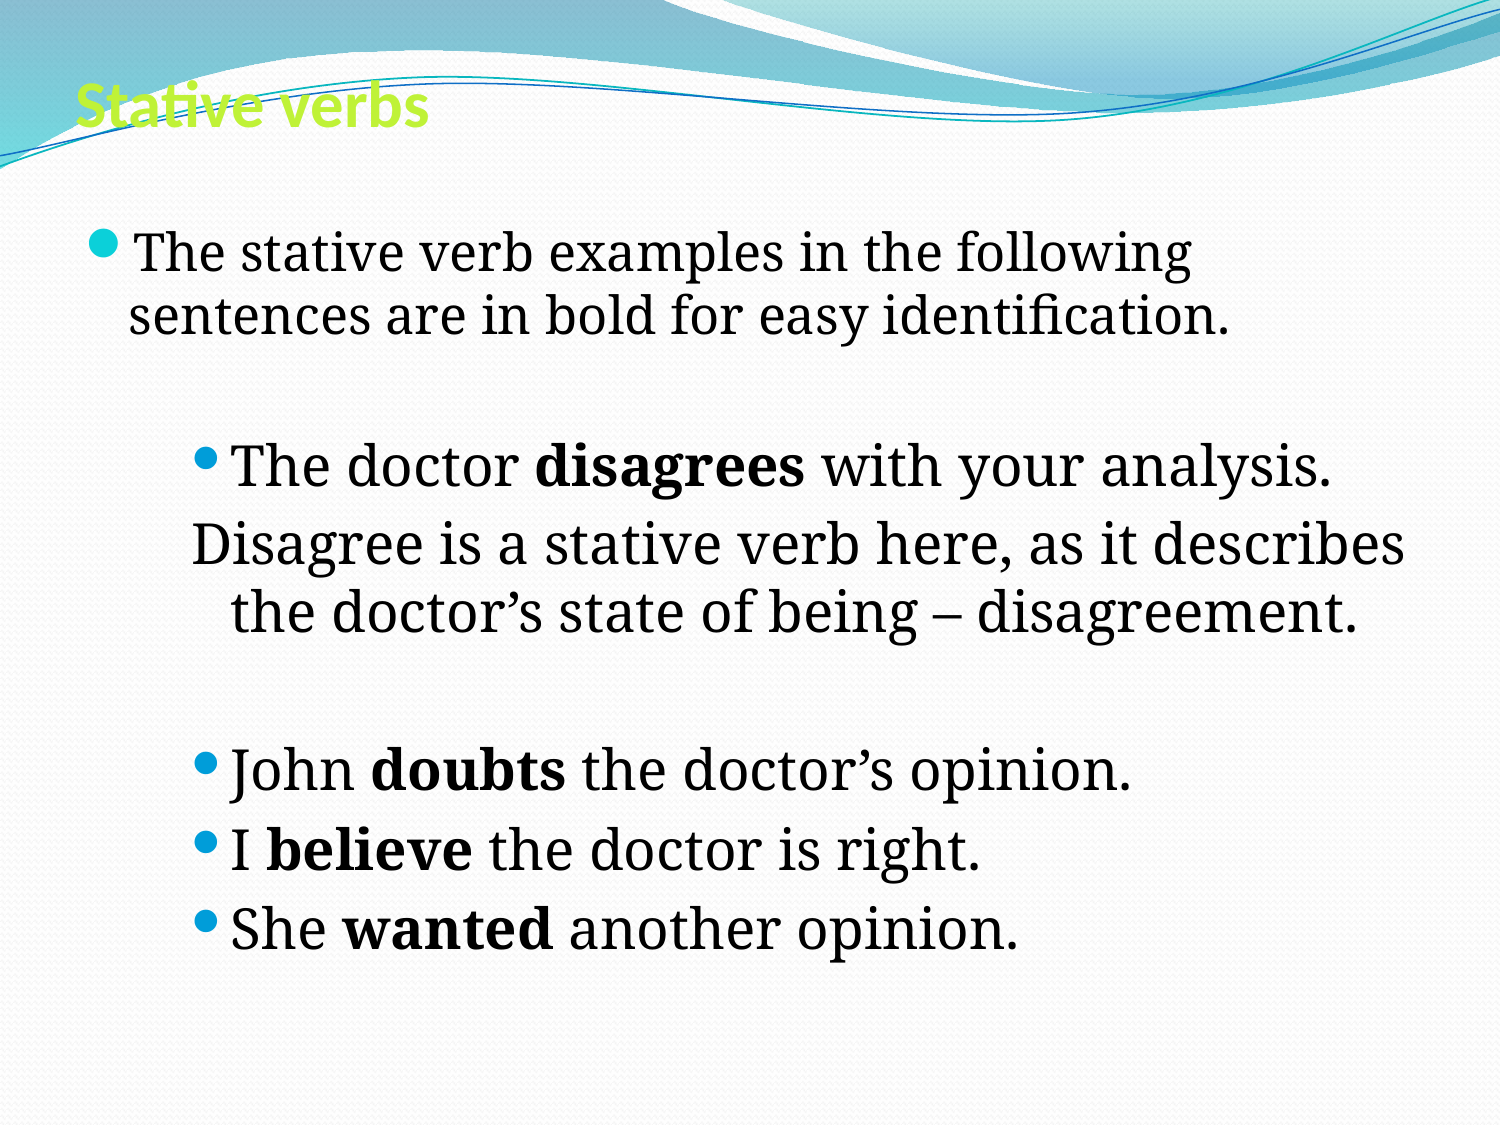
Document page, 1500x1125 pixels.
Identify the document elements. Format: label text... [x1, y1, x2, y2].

title Stative verbs [75, 46, 1425, 141]
list The stative verb examples in the following sentences are in bold for easy identification. The doctor disagrees with your analysis. Disagree is a stative verb here, as it describes the doctor’s state of being – disagreement. John doubts the doctor’s opinion. I believe the doctor is right. She wanted another opinion. [70, 210, 1425, 1038]
